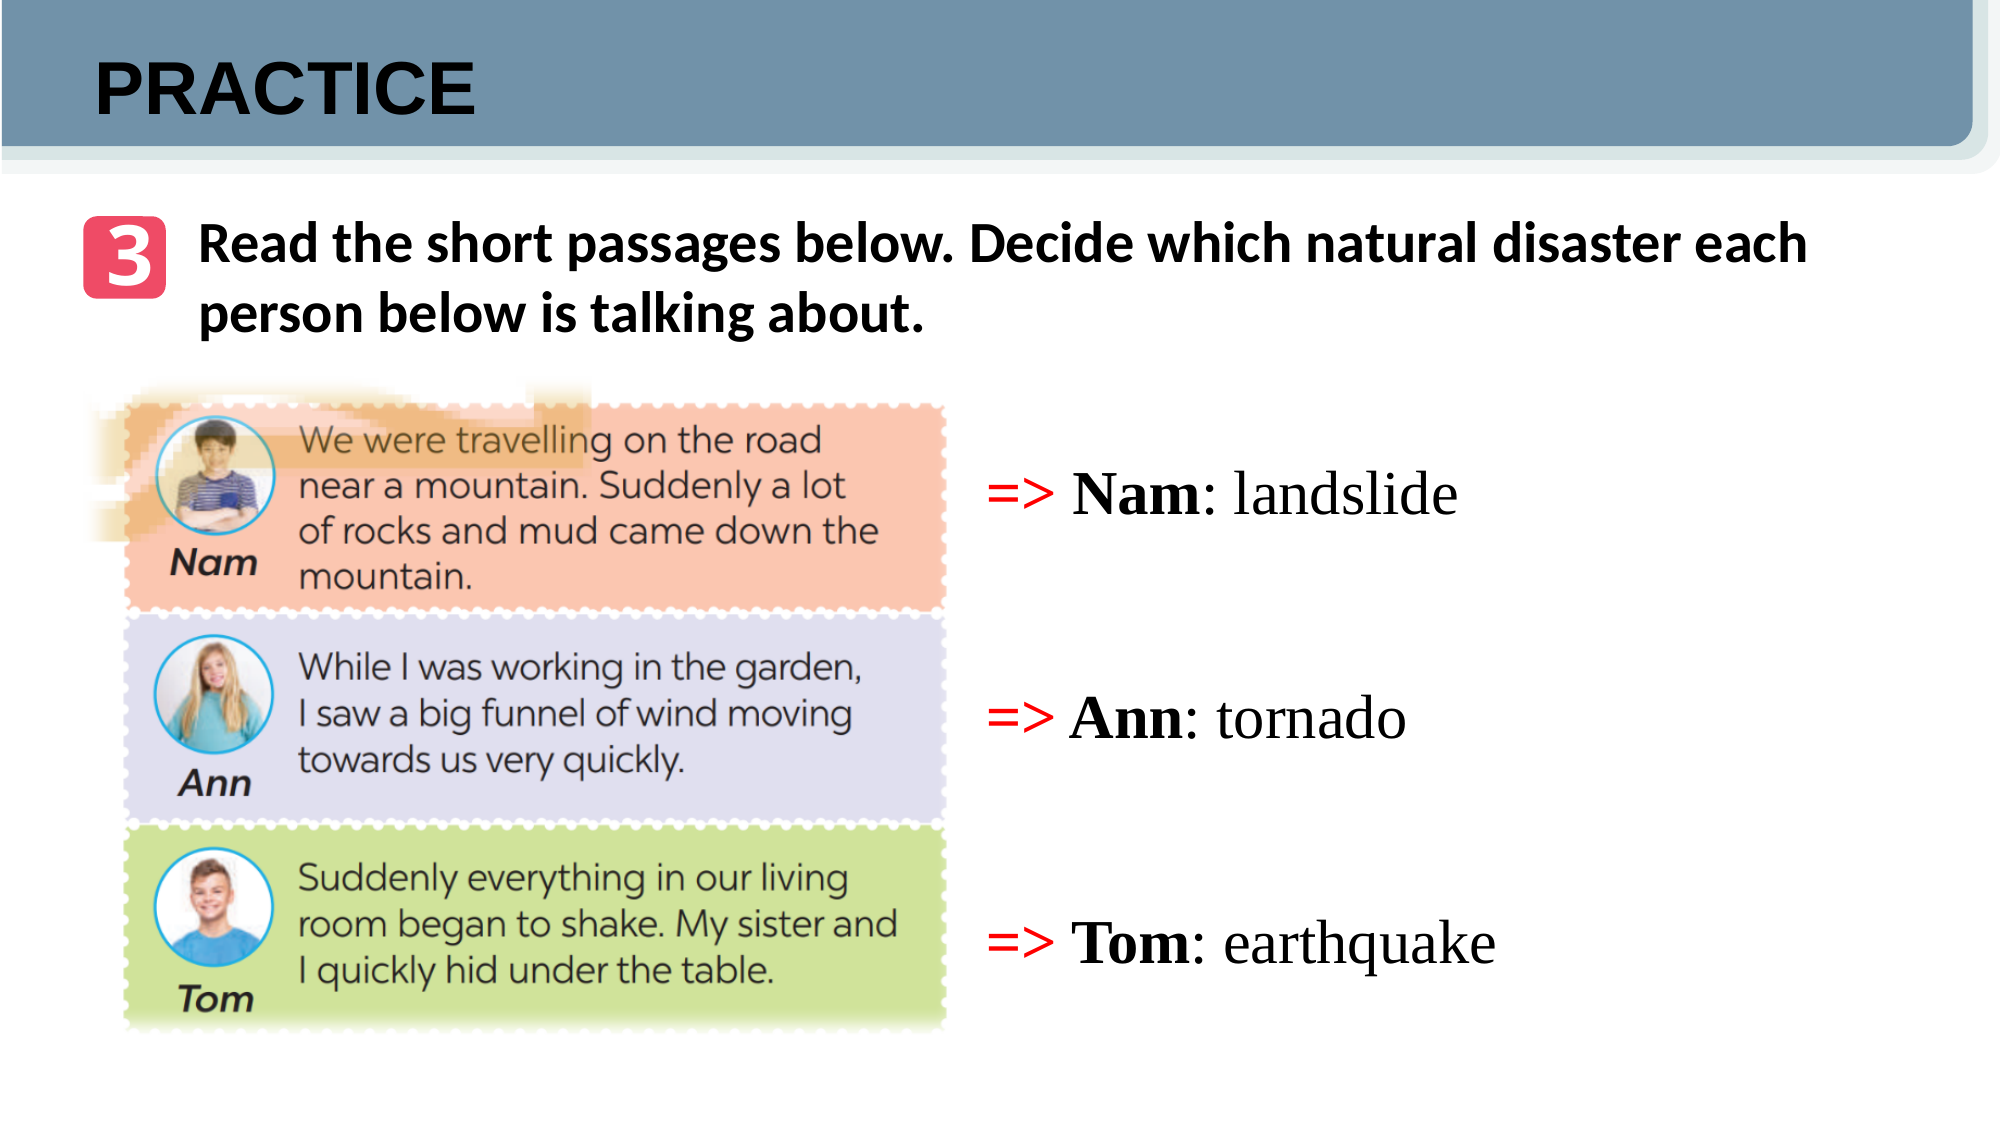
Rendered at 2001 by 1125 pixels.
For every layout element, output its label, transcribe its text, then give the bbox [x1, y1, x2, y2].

text_box => Nam: landslide => Ann: tornado => Tom: earthquake [972, 406, 1729, 984]
text_box [158, 216, 167, 299]
text_box Read the short passages below. Decide which natural disaster each person below is talking about. [183, 197, 1849, 352]
text_box [82, 216, 92, 299]
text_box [1, 0, 2000, 175]
picture [83, 376, 972, 1041]
text_box 3 [92, 194, 158, 309]
